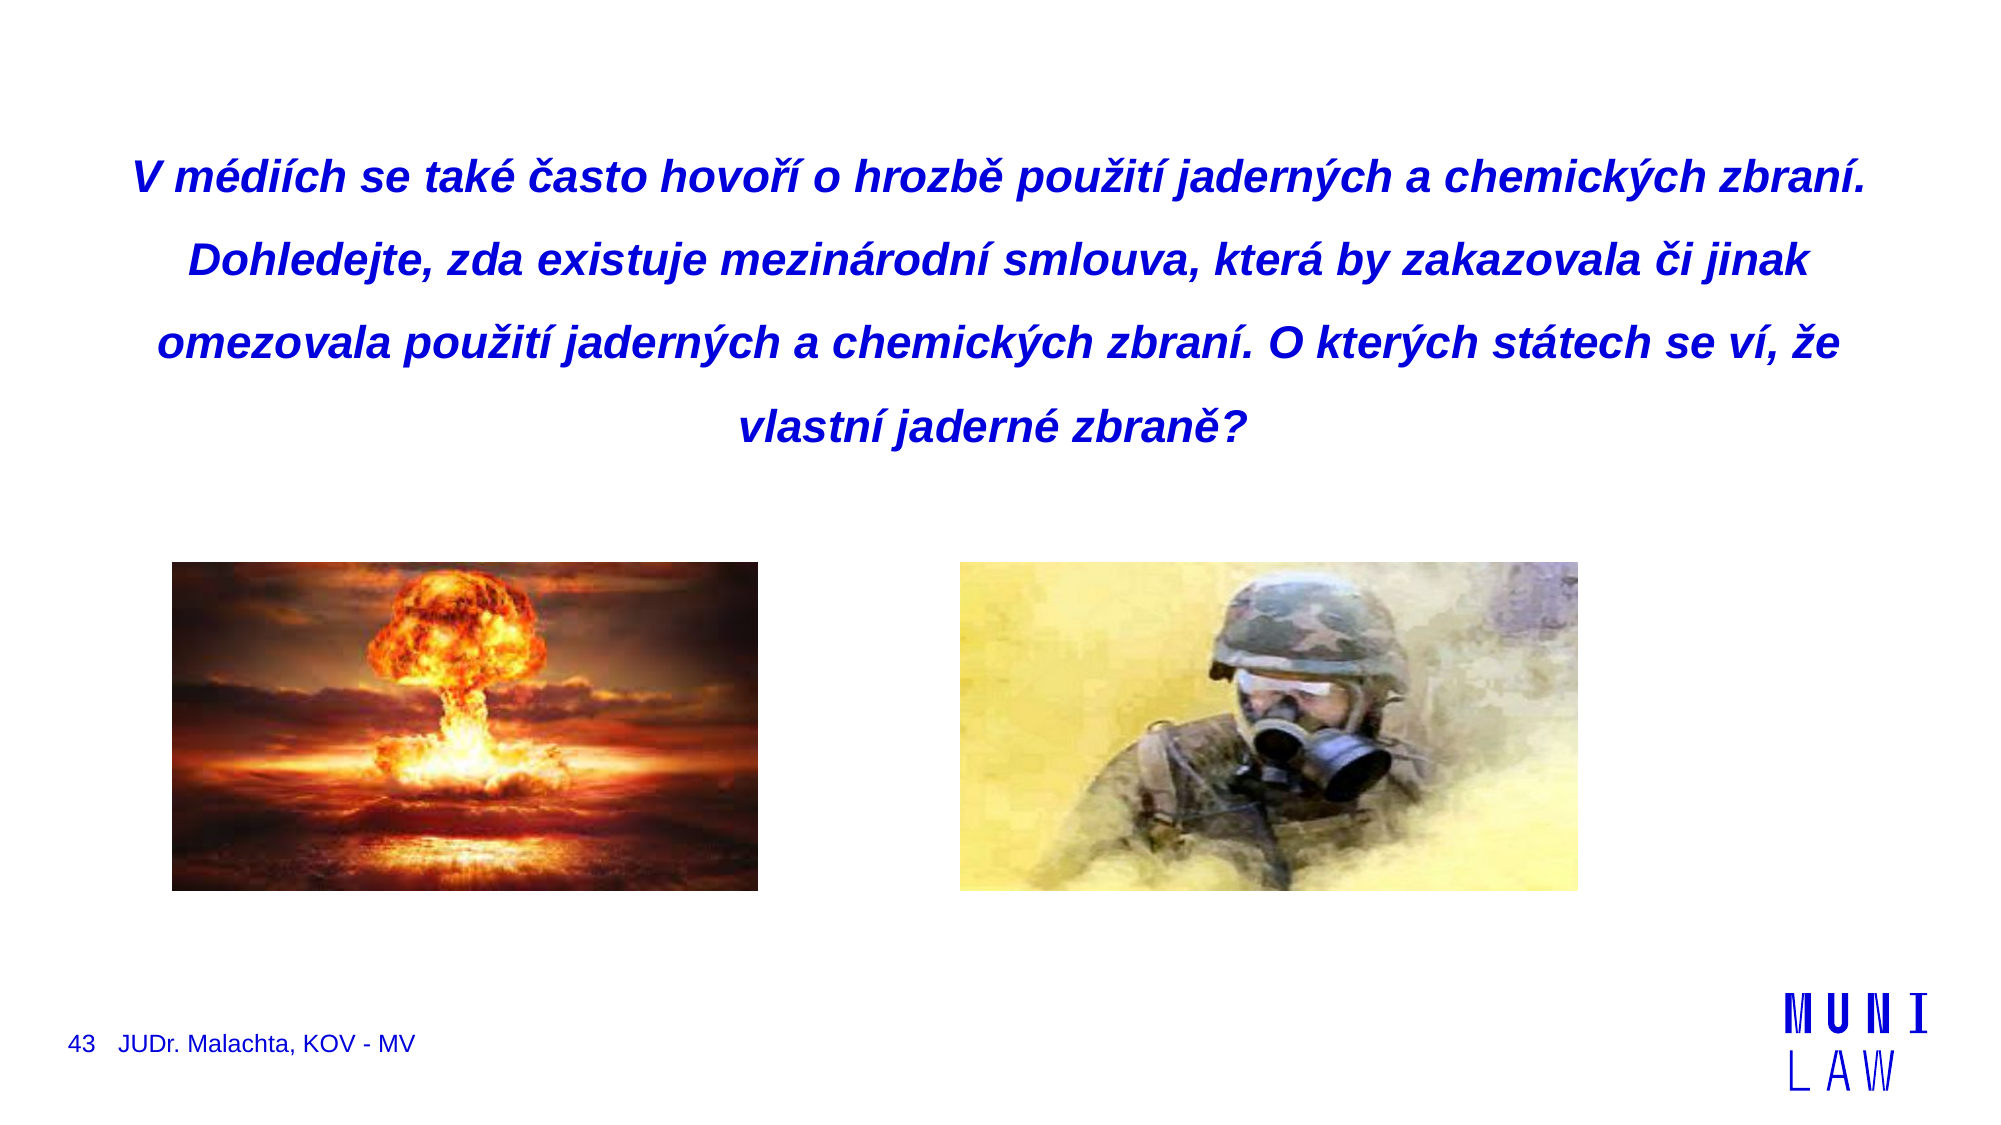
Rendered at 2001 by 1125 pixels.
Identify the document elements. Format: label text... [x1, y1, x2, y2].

picture [172, 562, 759, 891]
picture [960, 562, 1578, 891]
title V médiích se také často hovoří o hrozbě použití jaderných a chemických zbraní. Dohledejte, zda existuje mezinárodní smlouva, která by zakazovala či jinak omezovala použití jaderných a chemických zbraní. O kterých státech se ví, že vlastní jaderné zbraně? [118, 118, 1883, 193]
slide_number 43 [67, 1021, 110, 1063]
footer JUDr. Malachta, KOV - MV [118, 1021, 1418, 1063]
